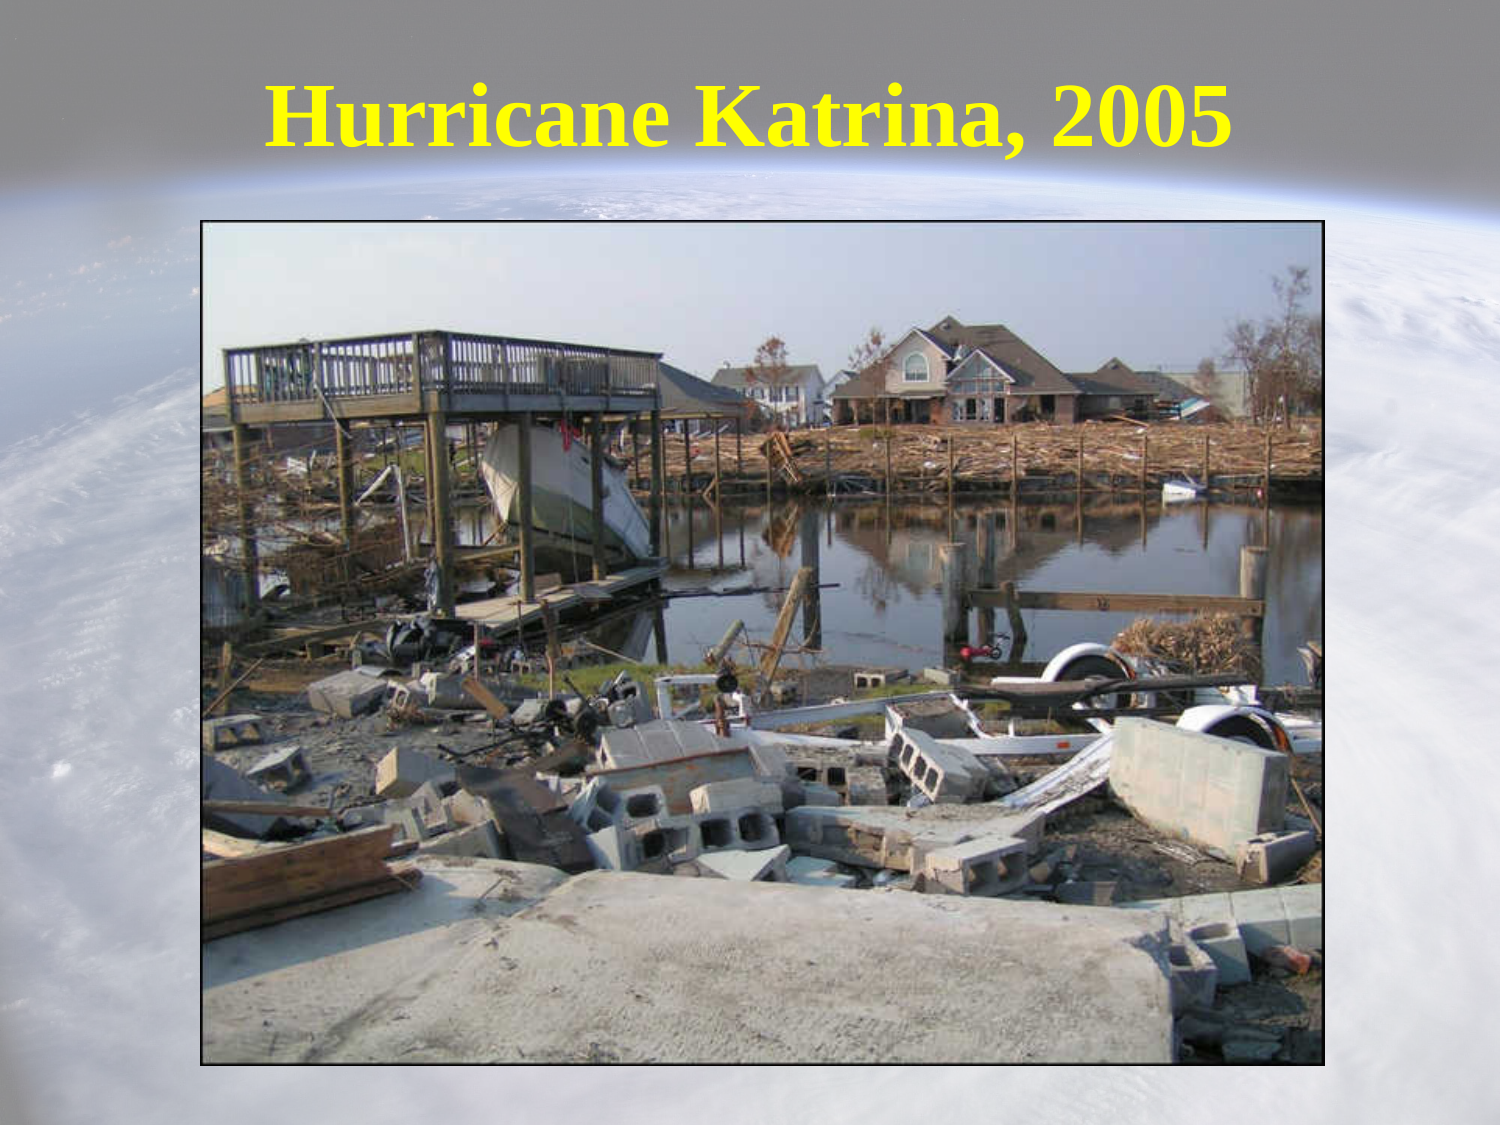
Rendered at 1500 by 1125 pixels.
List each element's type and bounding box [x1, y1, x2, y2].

picture [0, 0, 1500, 1125]
list [199, 220, 1326, 1066]
